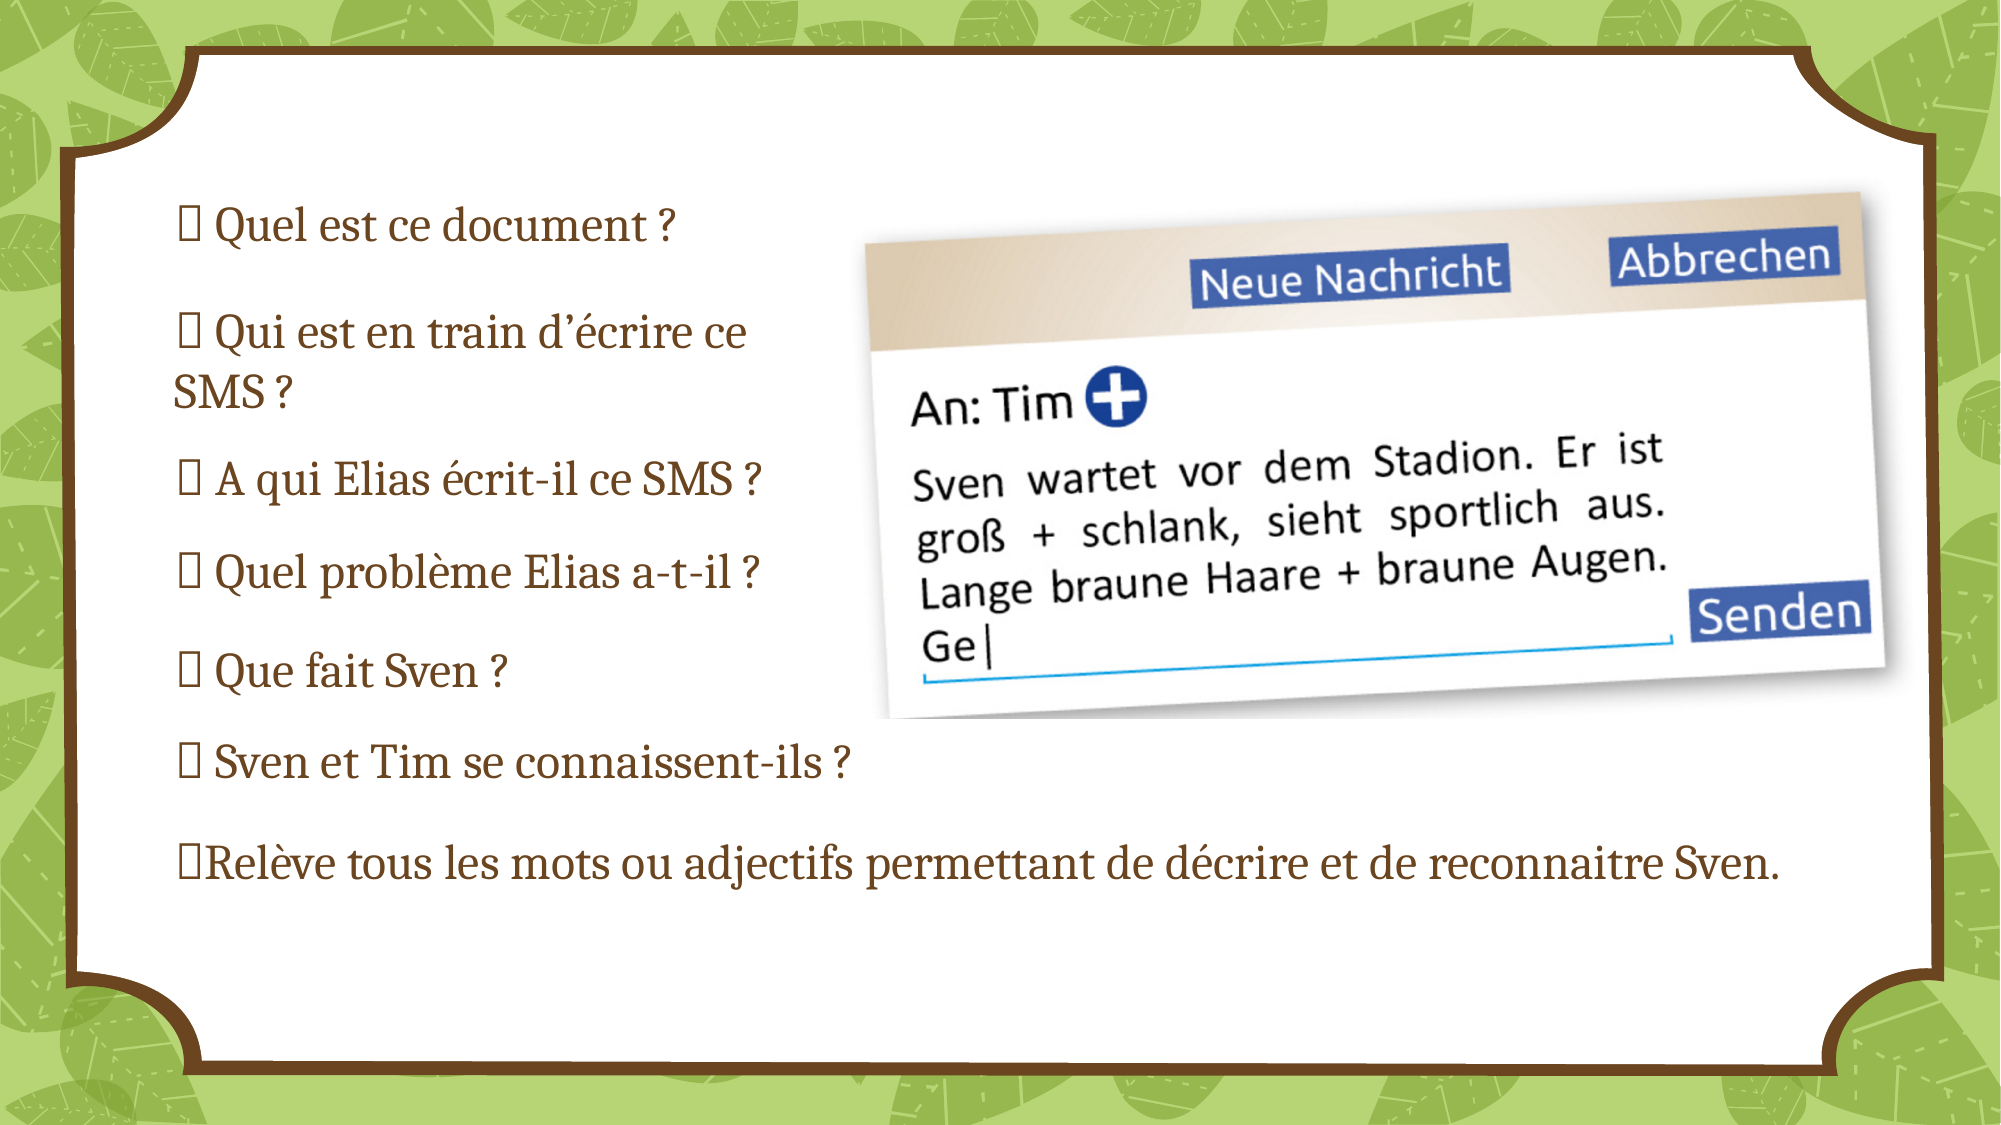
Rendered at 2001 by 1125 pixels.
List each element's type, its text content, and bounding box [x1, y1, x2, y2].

text_box Relève tous les mots ou adjectifs permettant de décrire et de reconnaitre Sven. [160, 822, 1927, 898]
text_box  Sven et Tim se connaissent-ils ? [160, 721, 985, 796]
picture [829, 151, 1920, 720]
text_box  Quel est ce document ? [160, 183, 771, 259]
text_box  Que fait Sven ? [160, 629, 829, 705]
text_box  A qui Elias écrit-il ce SMS ? [160, 437, 829, 513]
text_box  Quel problème Elias a-t-il ? [160, 531, 829, 606]
text_box  Qui est en train d’écrire ce SMS ? [160, 291, 829, 427]
